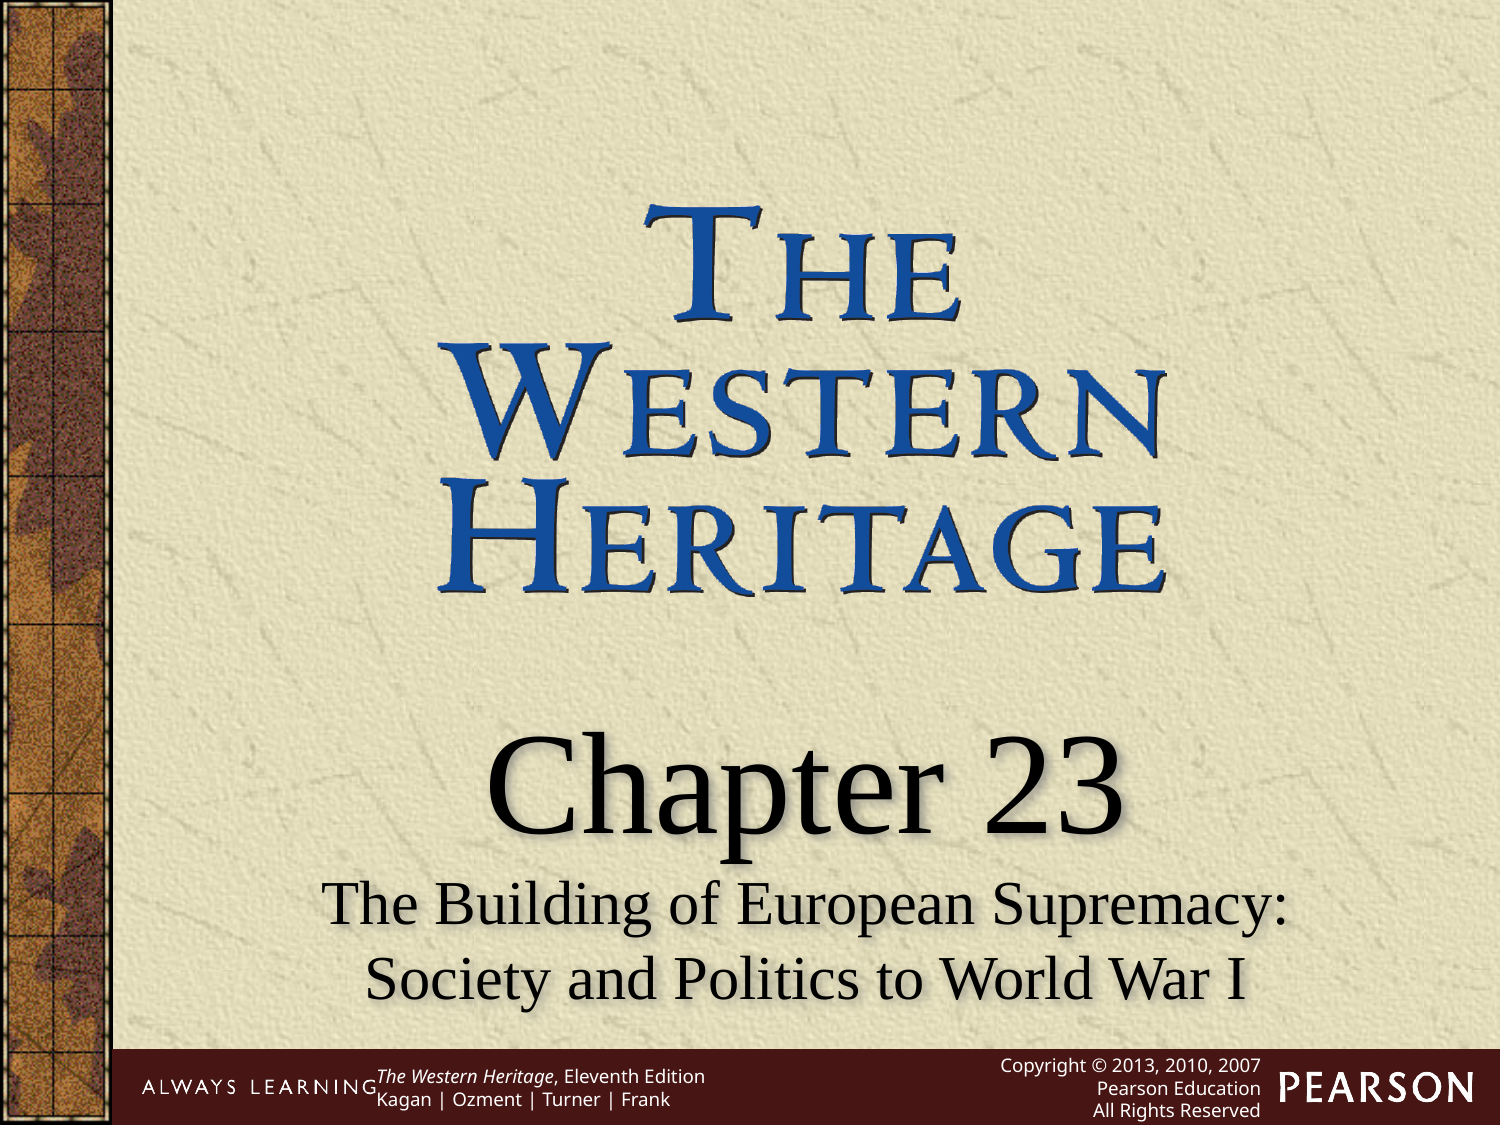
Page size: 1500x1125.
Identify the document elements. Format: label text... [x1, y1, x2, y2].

picture [0, 0, 1500, 1125]
text_box Chapter 23 The Building of European Supremacy: Society and Politics to World War I [162, 687, 1450, 1013]
